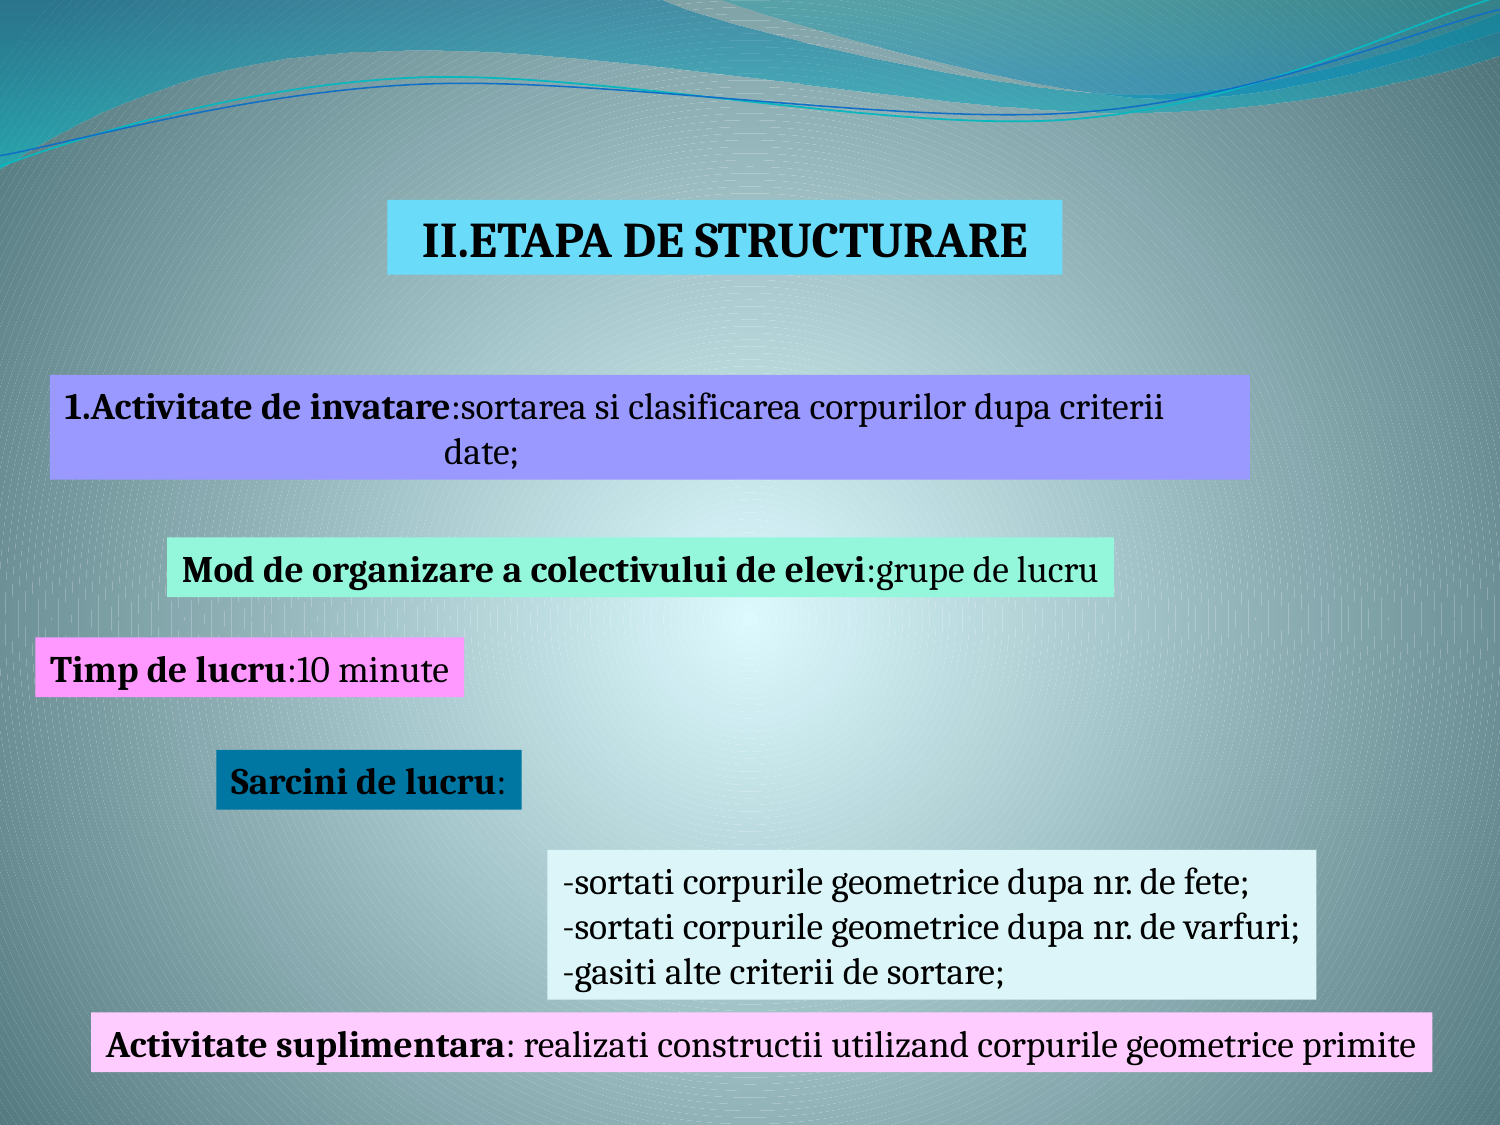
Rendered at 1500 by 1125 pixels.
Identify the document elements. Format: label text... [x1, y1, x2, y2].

text_box Mod de organizare a colectivului de elevi:grupe de lucru [167, 537, 1114, 598]
text_box Sarcini de lucru: [216, 749, 522, 810]
text_box II.ETAPA DE STRUCTURARE [387, 199, 1063, 275]
text_box Activitate suplimentara: realizati constructii utilizand corpurile geometrice primite [91, 1012, 1433, 1073]
text_box Timp de lucru:10 minute [35, 637, 465, 698]
text_box 1.Activitate de invatare:sortarea si clasificarea corpurilor dupa criterii date; [49, 374, 1250, 480]
text_box -sortati corpurile geometrice dupa nr. de fete; -sortati corpurile geometrice dupa nr. de varfuri; -gasiti alte criterii de sortare; [547, 849, 1317, 1000]
